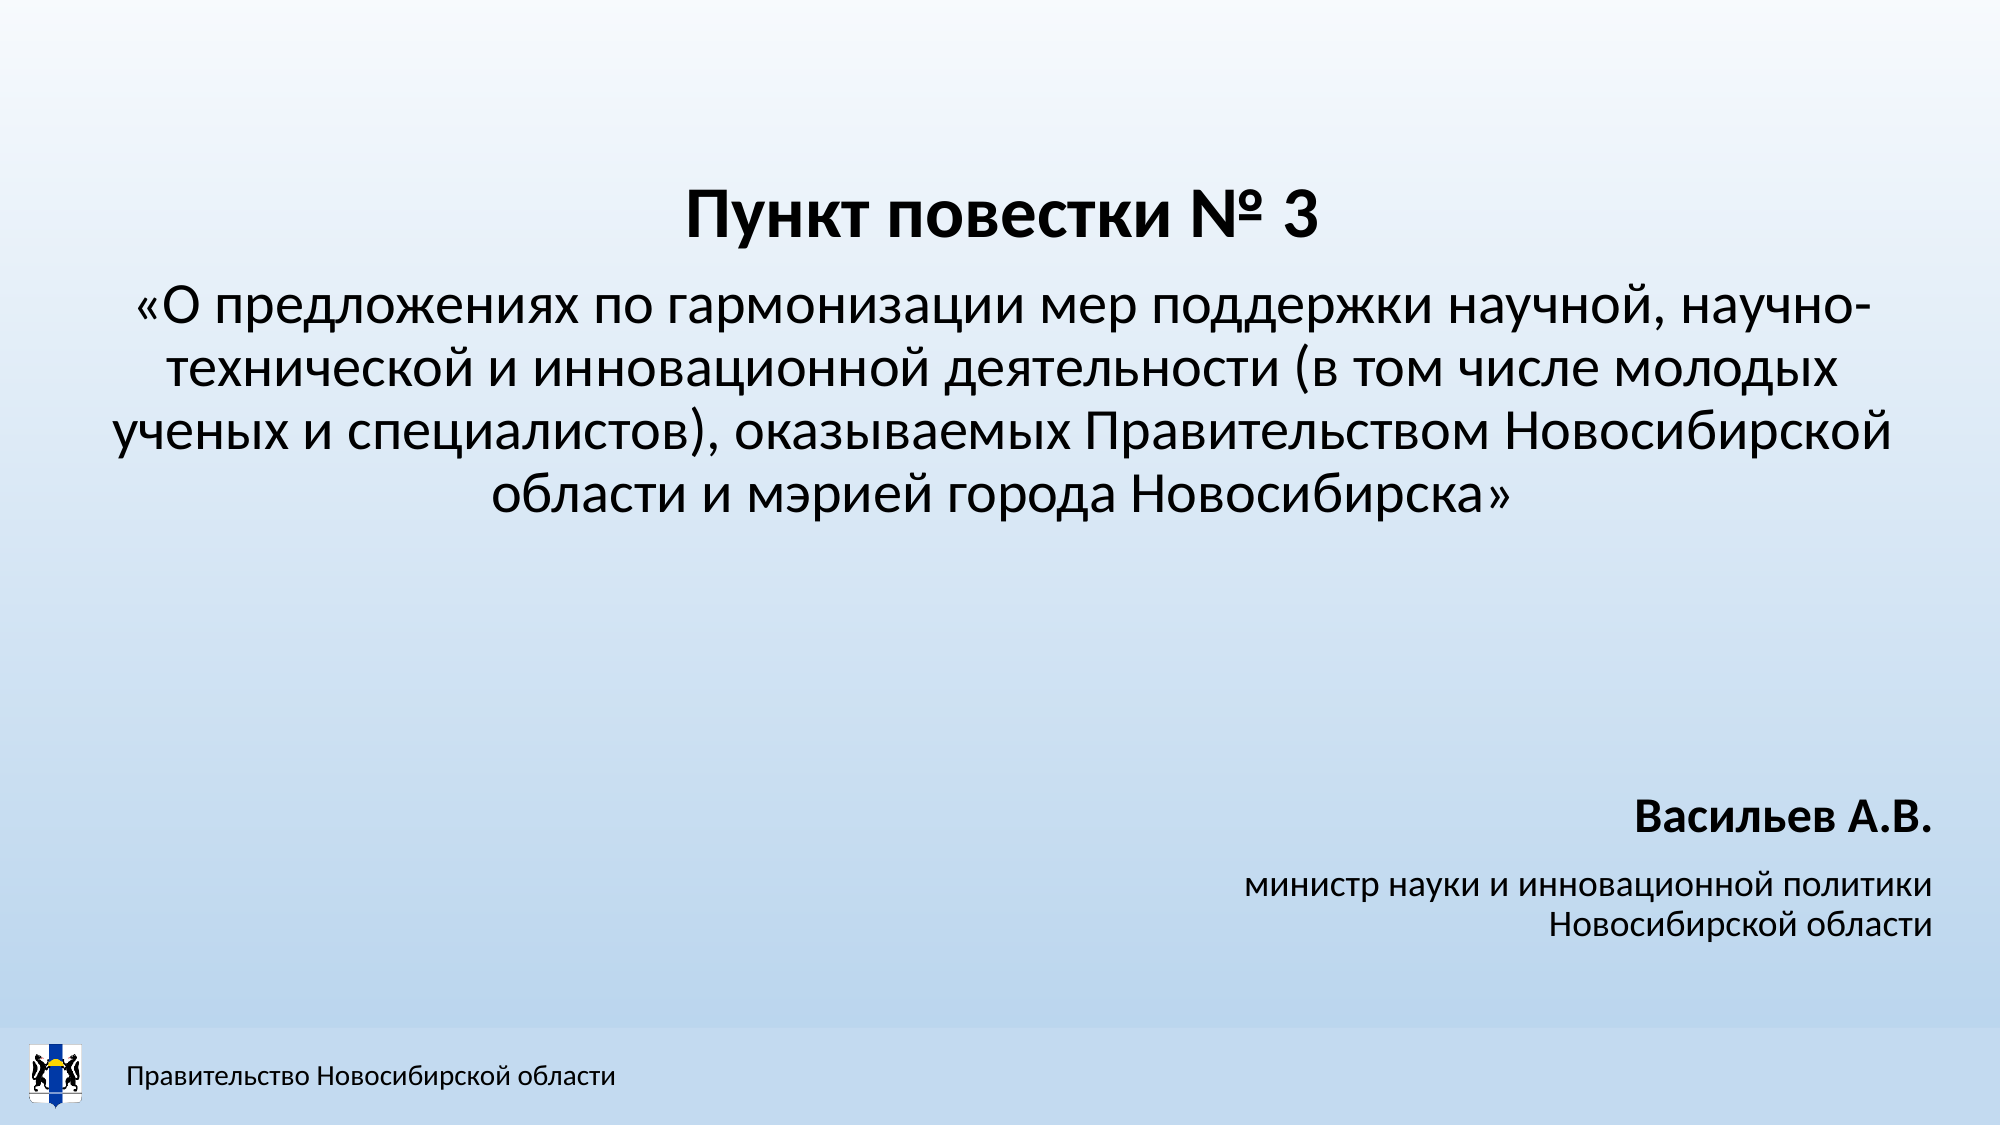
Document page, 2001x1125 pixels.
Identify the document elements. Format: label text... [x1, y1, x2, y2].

text_box Правительство Новосибирской области [111, 1053, 690, 1100]
list Пункт повестки № 3 «О предложениях по гармонизации мер поддержки научной, научно-технической и инновационной деятельности (в том числе молодых ученых и специалистов), оказываемых Правительством Новосибирской области и мэрией города Новосибирска» [56, 157, 1949, 537]
picture [29, 1044, 82, 1109]
text_box [0, 1026, 2000, 1125]
text_box Васильев А.В. министр науки и инновационной политики Новосибирской области [1031, 781, 1949, 975]
